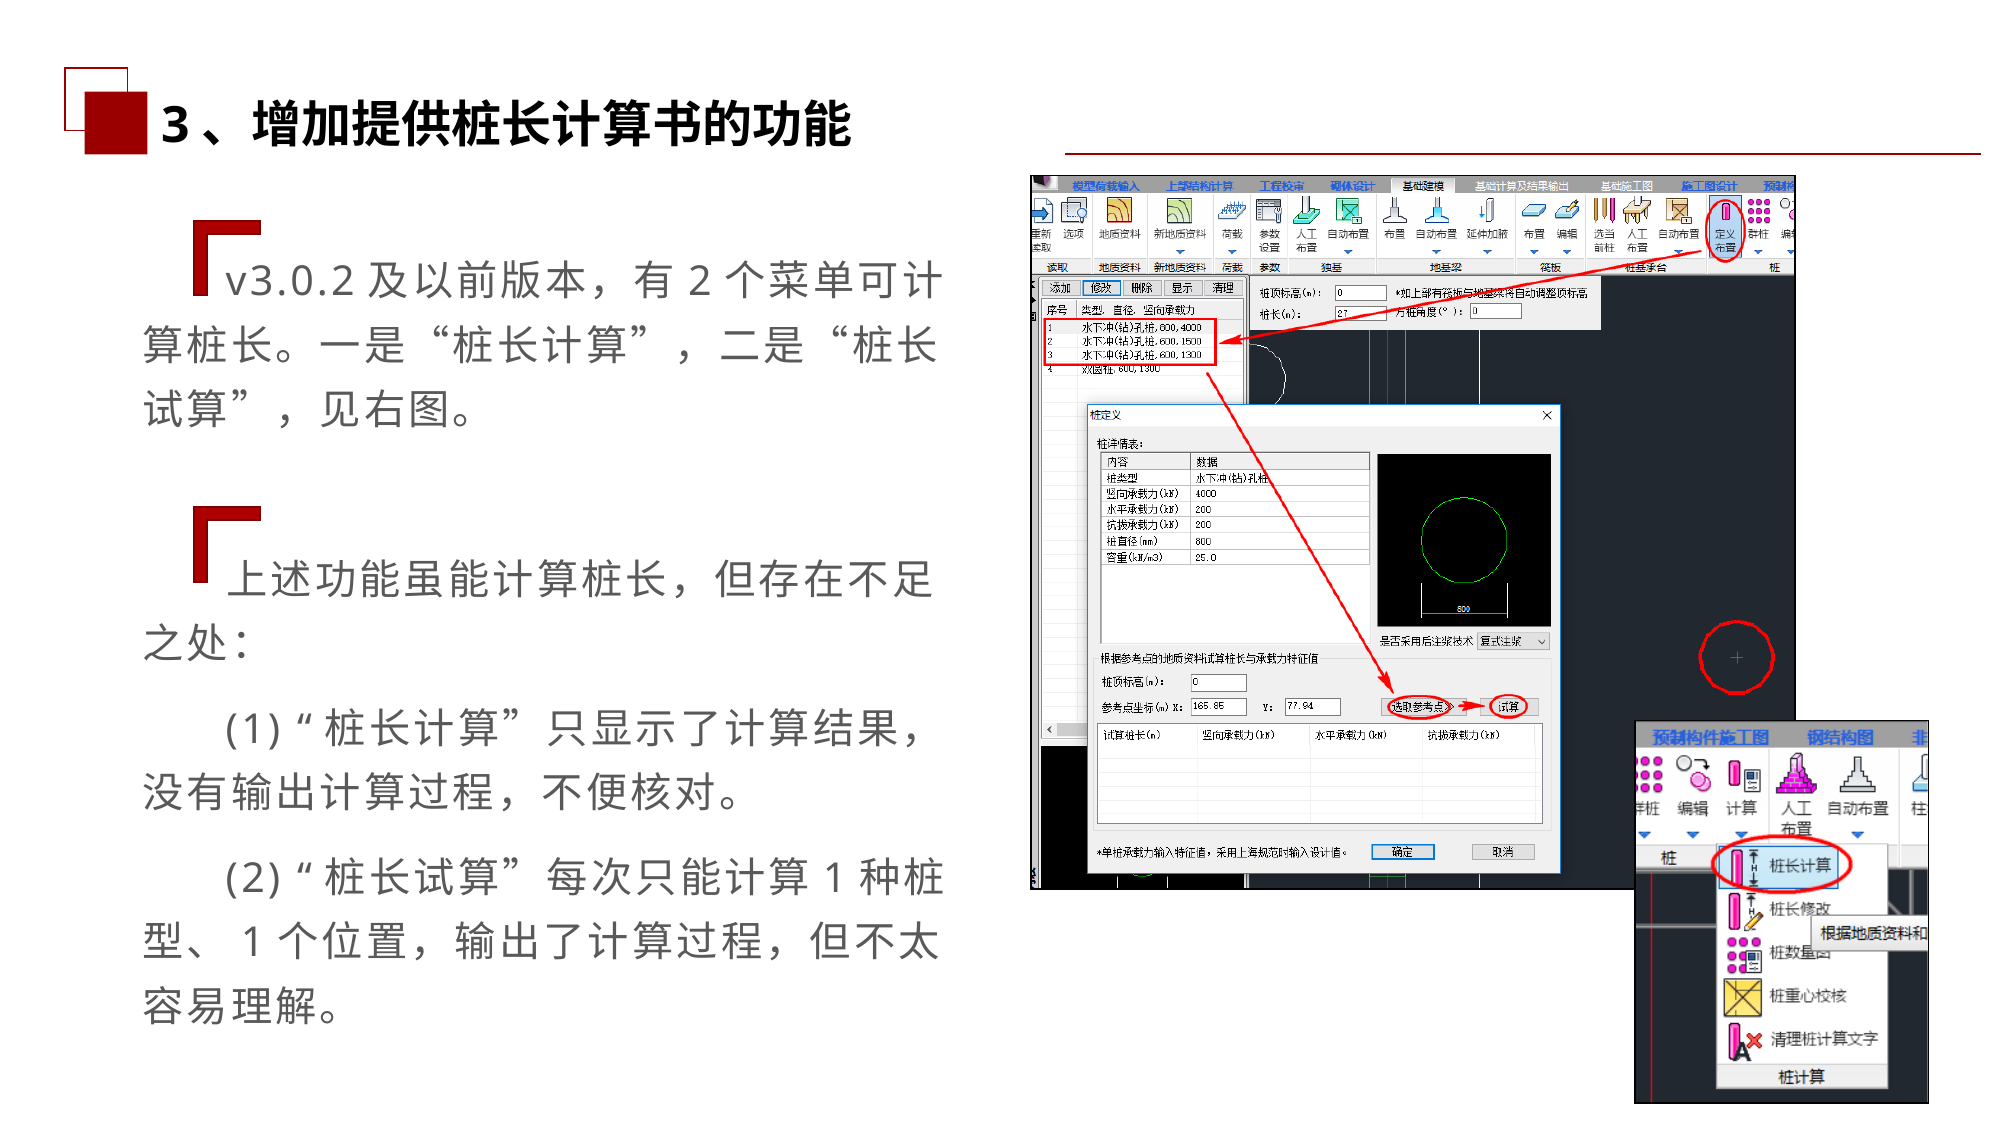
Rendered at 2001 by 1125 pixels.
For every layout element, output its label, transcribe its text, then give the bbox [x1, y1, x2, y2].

text_box [193, 220, 261, 296]
text_box [64, 67, 129, 131]
text_box [193, 506, 261, 583]
text_box [84, 91, 146, 155]
text_box 3、增加提供桩长计算书的功能 [146, 91, 1137, 161]
picture [1031, 176, 1928, 1103]
list v3.0.2及以前版本，有2个菜单可计算桩长。一是“桩长计算”，二是“桩长试算”，见右图。 上述功能虽能计算桩长，但存在不足之处： (1) “桩长计算”只显示了计算结果，没有输出计算过程，不便核对。 (2) “桩长试算”每次只能计算1种桩型、1个位置，输出了计算过程，但不太容易理解。 [127, 231, 994, 1038]
